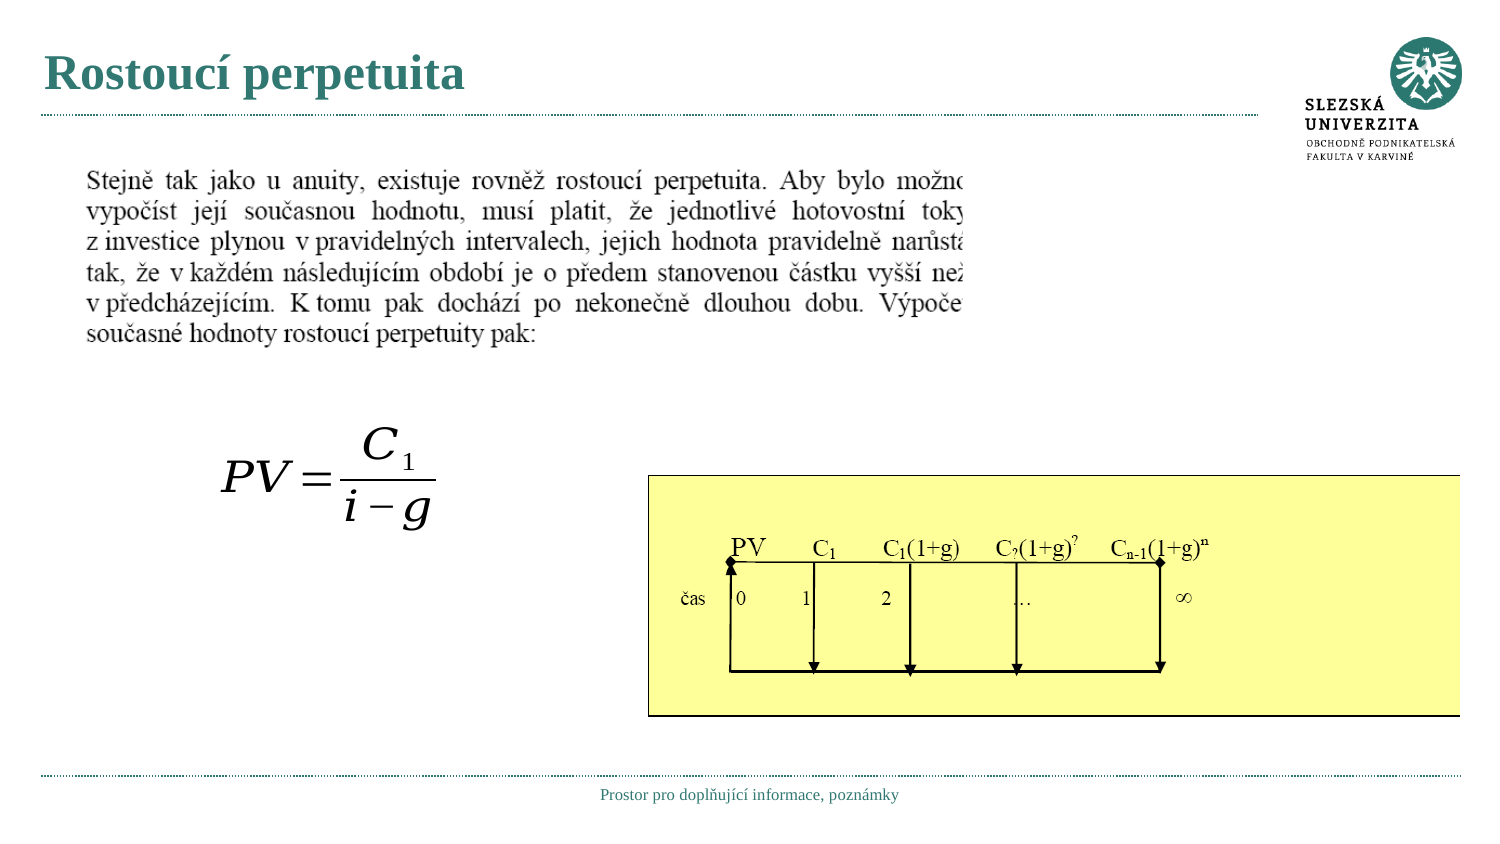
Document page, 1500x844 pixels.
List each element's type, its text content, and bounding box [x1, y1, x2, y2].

picture [64, 161, 963, 352]
picture [640, 464, 1474, 736]
text_box Prostor pro doplňující informace, poznámky [442, 776, 1058, 811]
title Rostoucí perpetuita [29, 32, 987, 116]
picture [1305, 37, 1462, 160]
